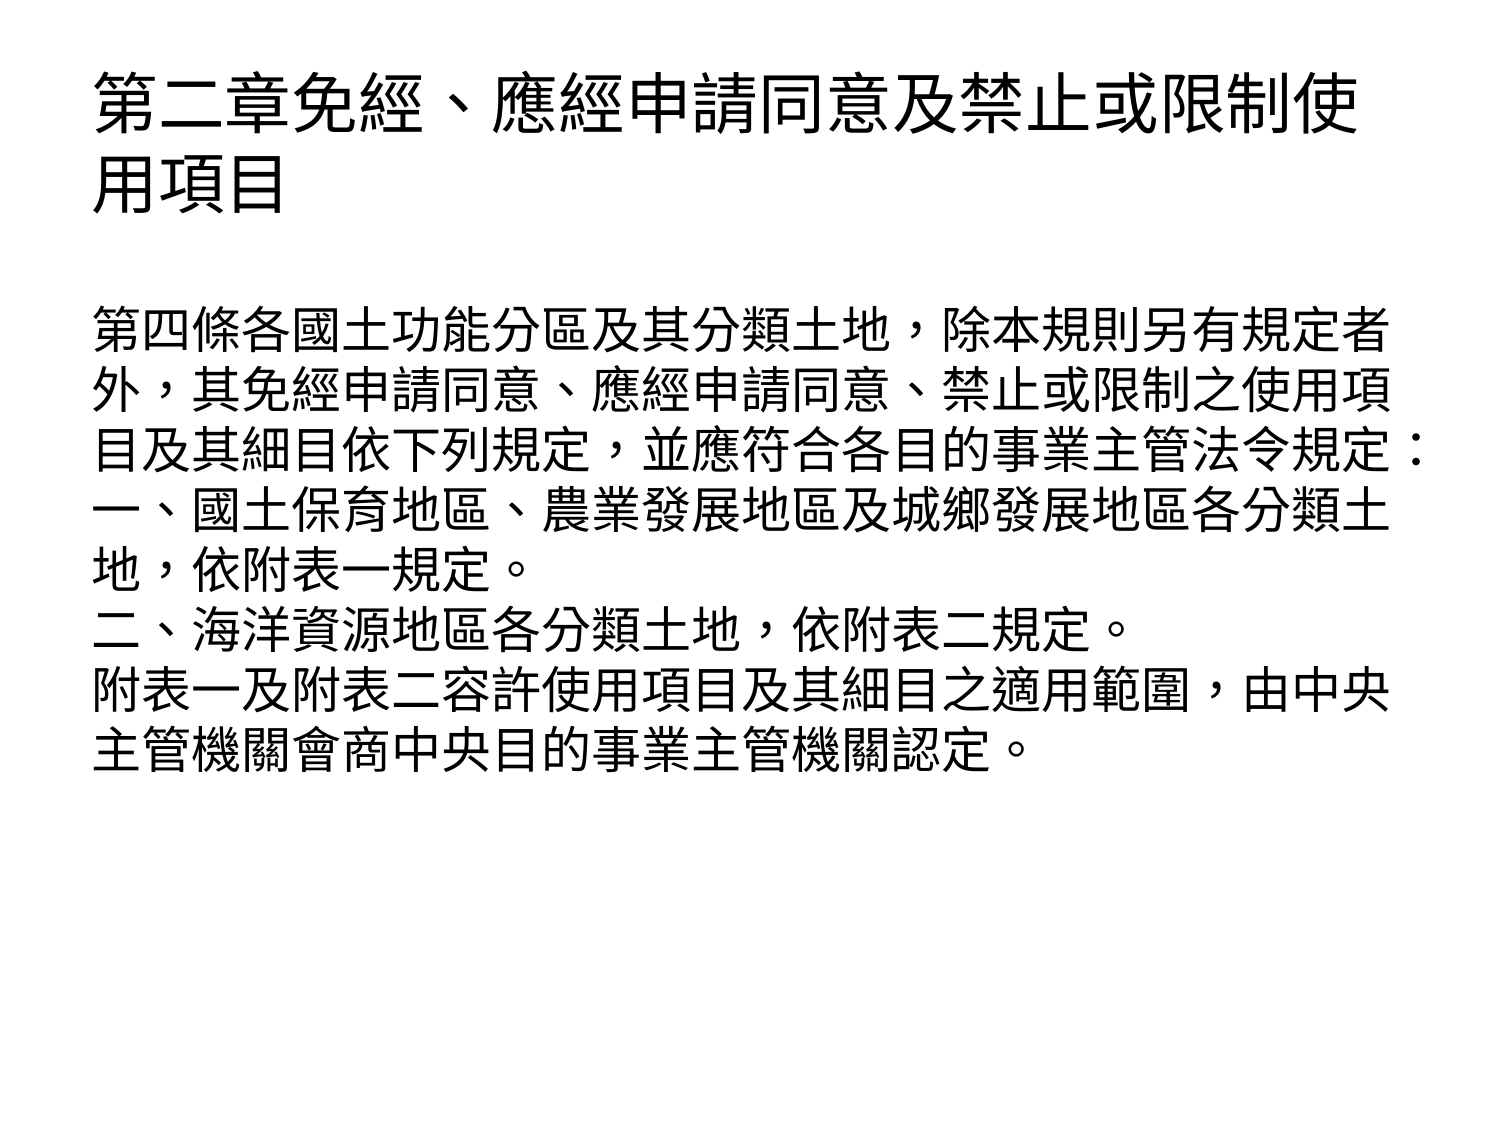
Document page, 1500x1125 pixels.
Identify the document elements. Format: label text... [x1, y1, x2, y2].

text_box 第二章免經、應經申請同意及禁止或限制使用項目 [76, 54, 1376, 230]
text_box 第四條各國土功能分區及其分類土地，除本規則另有規定者外，其免經申請同意、應經申請同意、禁止或限制之使用項目及其細目依下列規定，並應符合各目的事業主管法令規定： 一、國土保育地區、農業發展地區及城鄉發展地區各分類土地，依附表一規定。 二、海洋資源地區各分類土地，依附表二規定。 附表一及附表二容許使用項目及其細目之適用範圍，由中央主管機關會商中央目的事業主管機關認定。 [76, 290, 1412, 786]
